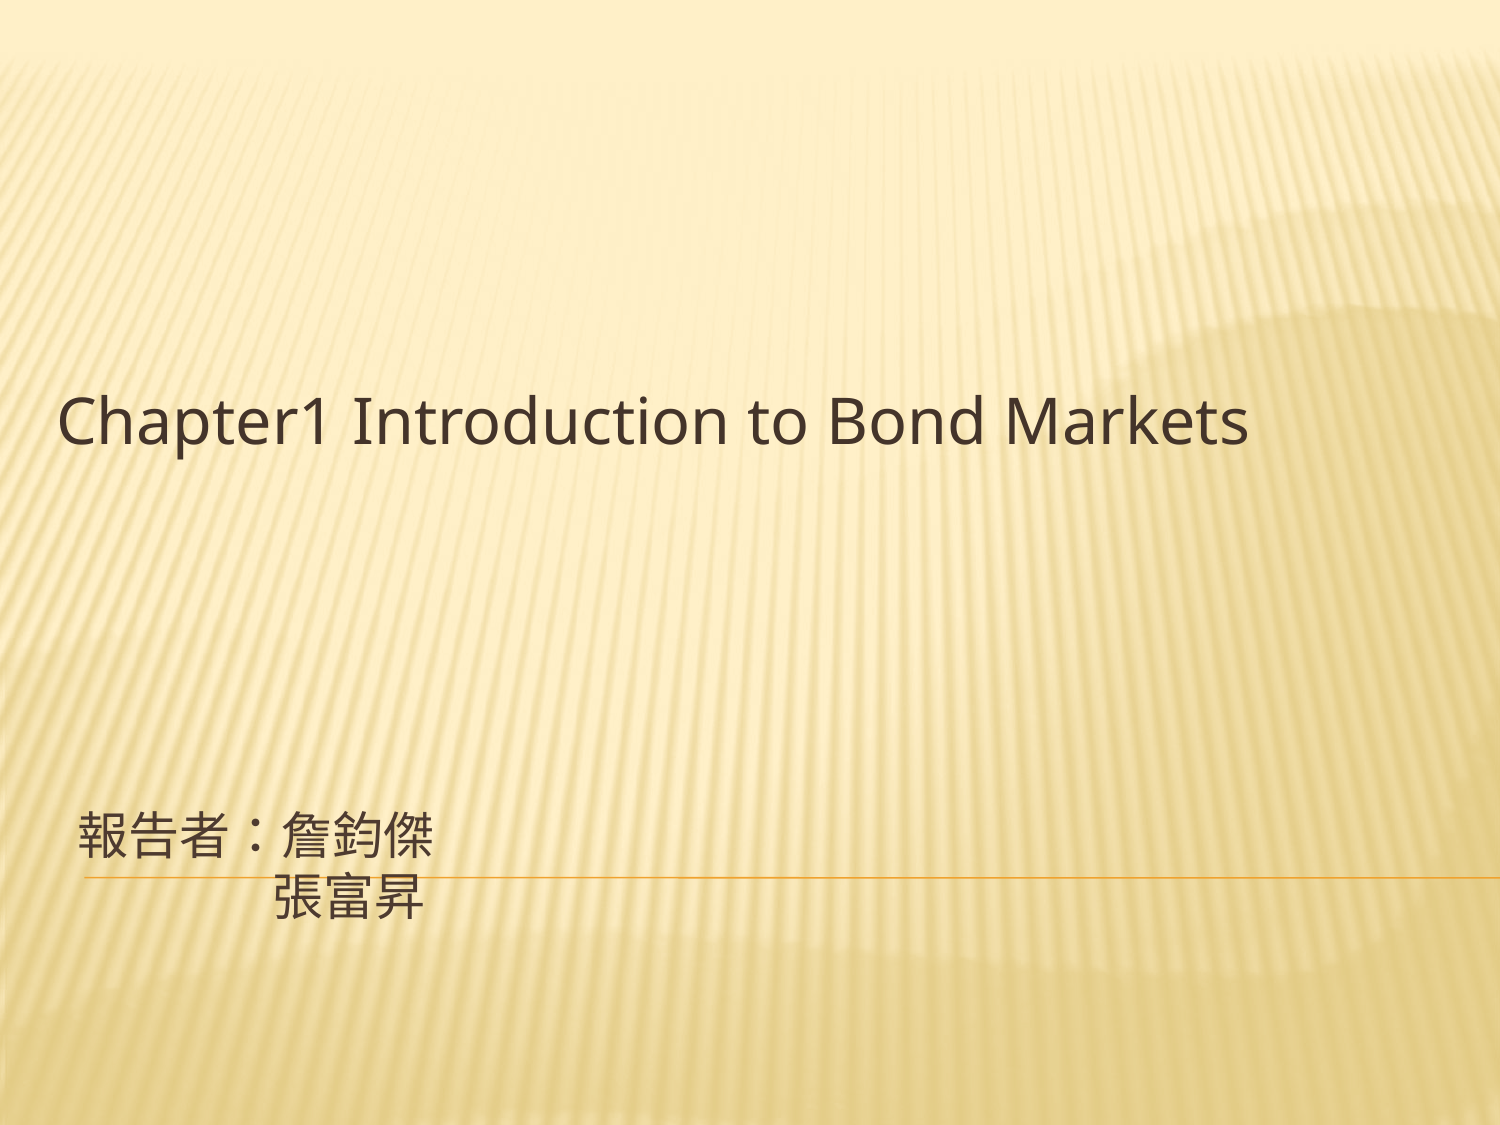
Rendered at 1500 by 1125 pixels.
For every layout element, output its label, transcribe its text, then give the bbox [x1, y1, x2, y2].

title 報告者：詹鈞傑 張富昇 [62, 796, 1450, 997]
subtitle Chapter1 Introduction to Bond Markets [41, 314, 1429, 465]
